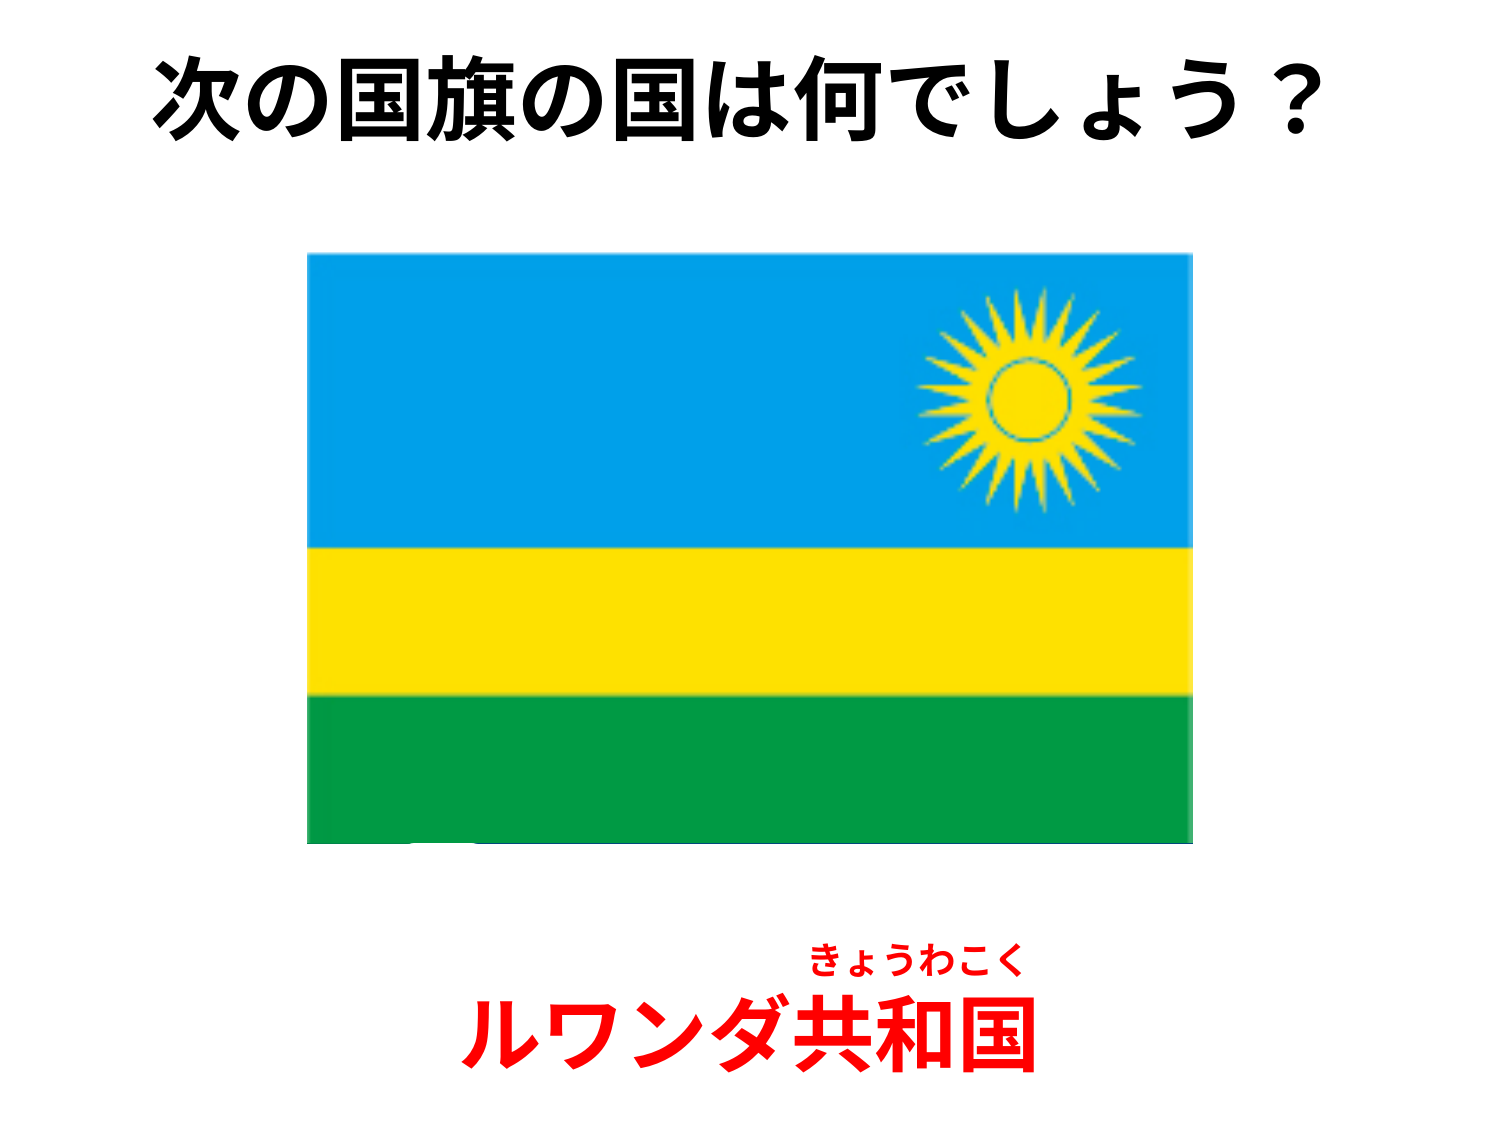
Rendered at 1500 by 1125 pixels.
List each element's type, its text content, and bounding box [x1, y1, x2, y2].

text_box きょうわこく ルワンダ共和国 [0, 929, 1500, 1125]
picture [307, 252, 1193, 844]
text_box 次の国旗の国は何でしょう？ [135, 0, 1364, 208]
